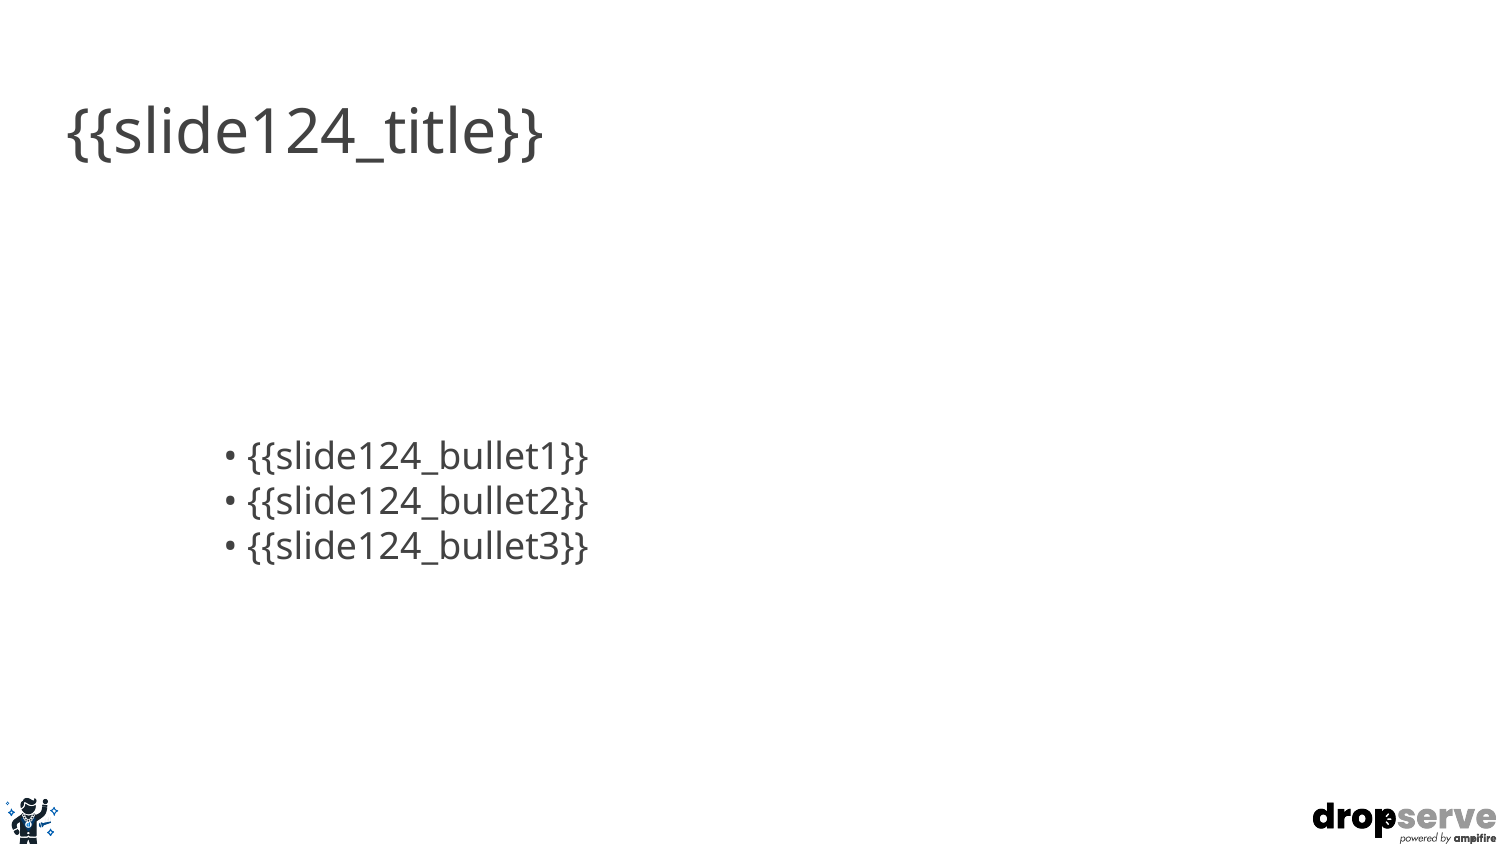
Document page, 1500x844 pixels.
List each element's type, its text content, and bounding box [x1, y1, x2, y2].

text_box • {{slide124_bullet1}} • {{slide124_bullet2}} • {{slide124_bullet3}} [208, 416, 1042, 730]
picture [0, 792, 64, 844]
title {{slide124_title}} [51, 61, 1449, 182]
picture [1309, 792, 1500, 844]
